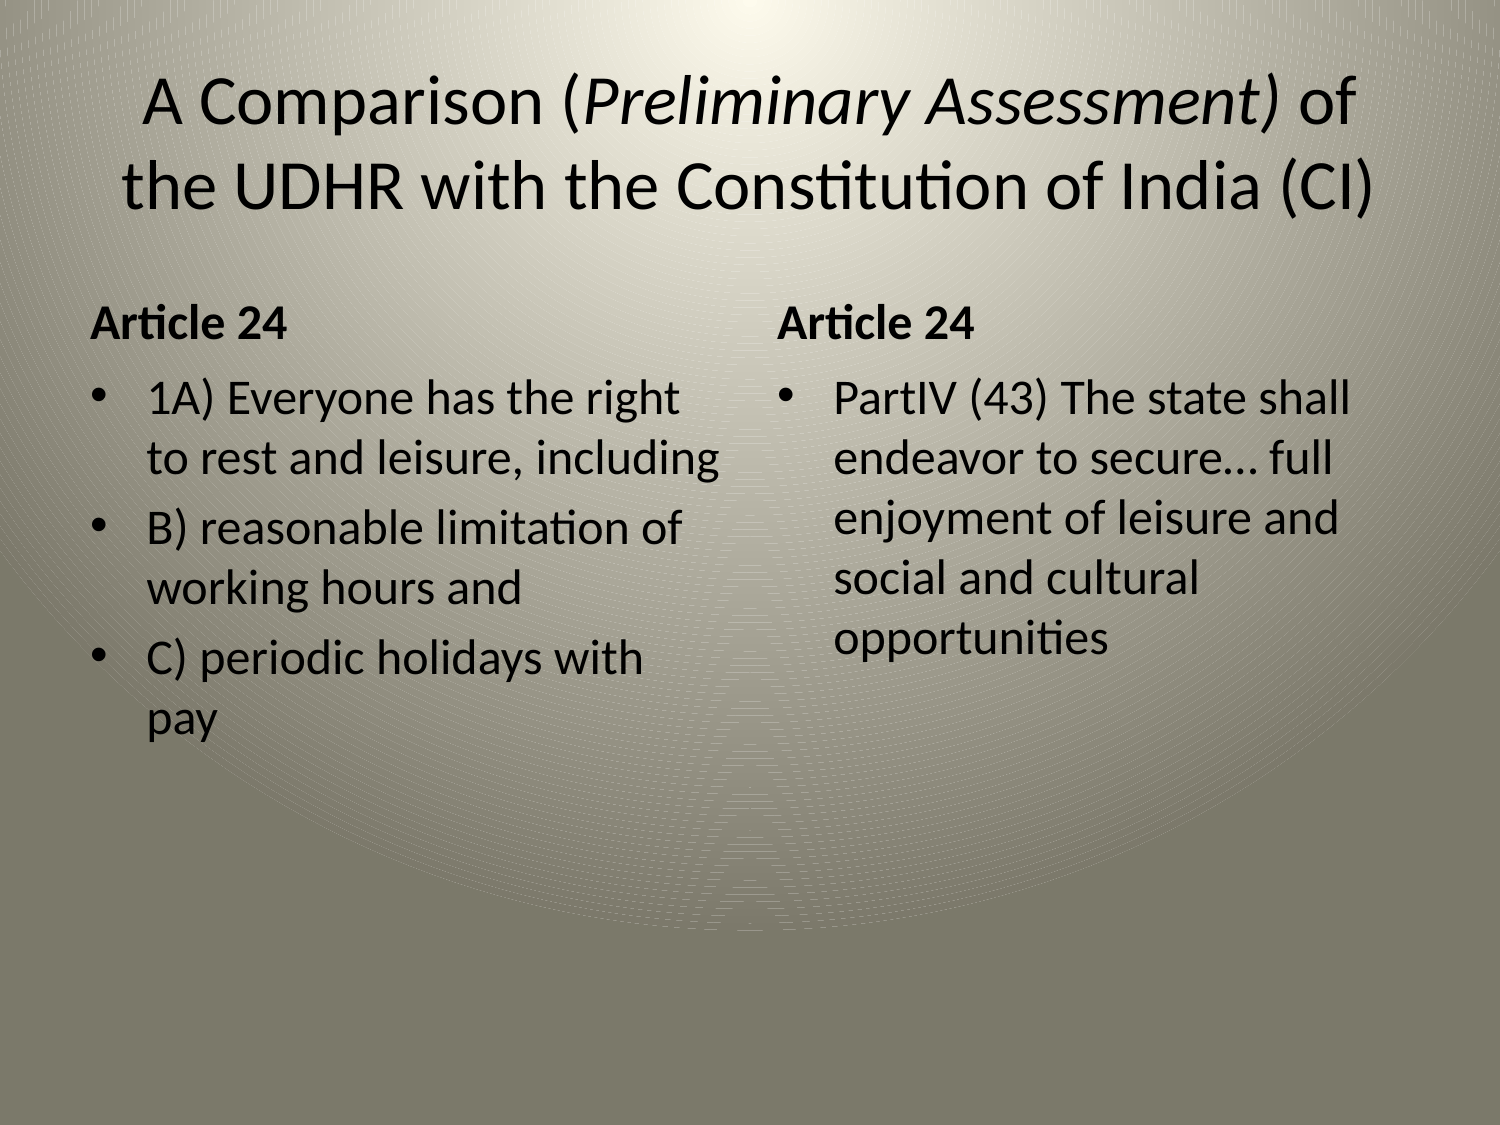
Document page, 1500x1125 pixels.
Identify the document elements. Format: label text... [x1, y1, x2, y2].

title A Comparison (Preliminary Assessment) of the UDHR with the Constitution of India (CI) [75, 45, 1425, 233]
list 1A) Everyone has the right to rest and leisure, including B) reasonable limitation of working hours and C) periodic holidays with pay [75, 356, 738, 1005]
list Article 24 [75, 251, 738, 356]
list PartIV (43) The state shall endeavor to secure… full enjoyment of leisure and social and cultural opportunities [761, 356, 1425, 1005]
list Article 24 [761, 251, 1425, 356]
